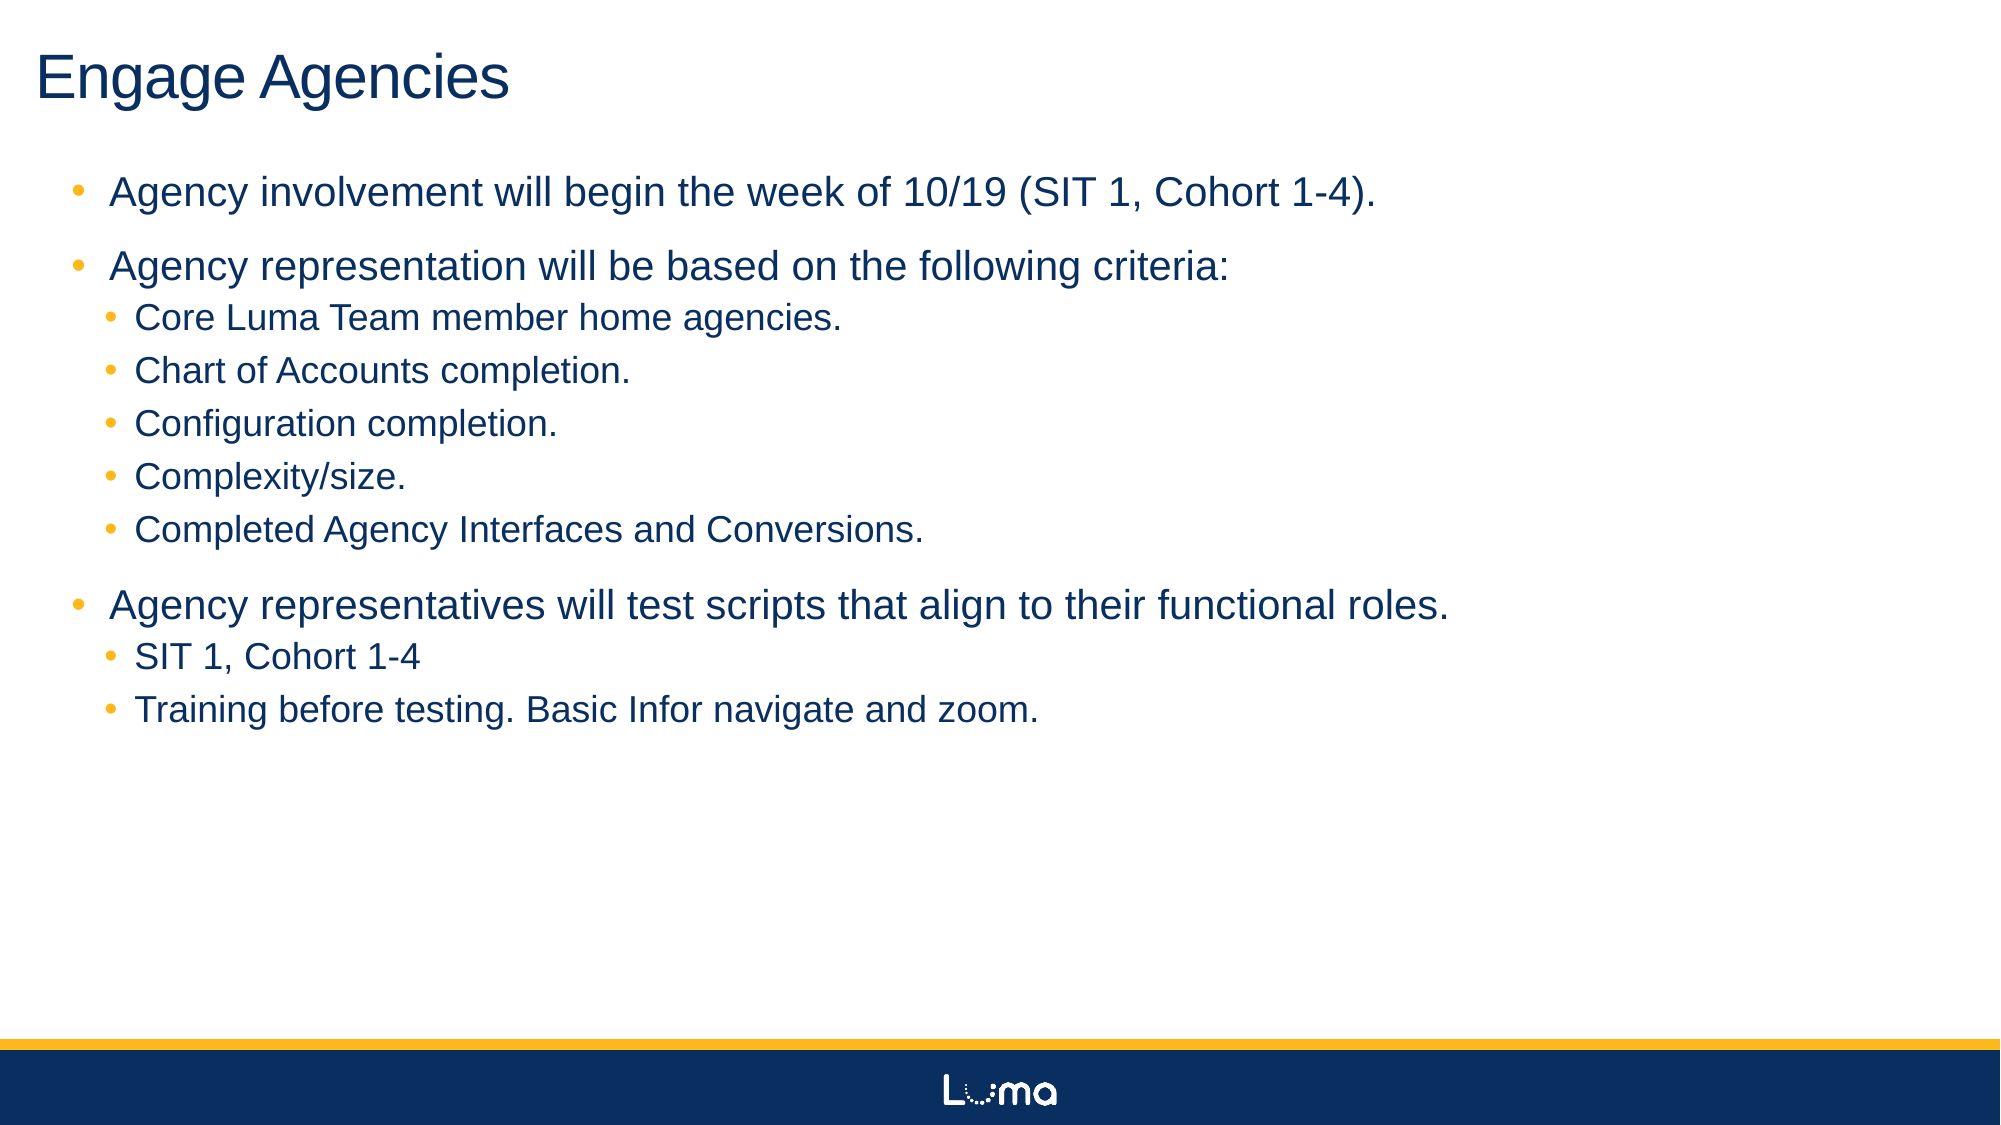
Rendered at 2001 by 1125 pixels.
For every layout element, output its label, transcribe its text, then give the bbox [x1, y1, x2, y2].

picture [937, 1027, 1063, 1125]
title Engage Agencies [20, 40, 1671, 119]
list Agency involvement will begin the week of 10/19 (SIT 1, Cohort 1-4). Agency representation will be based on the following criteria: Core Luma Team member home agencies. Chart of Accounts completion. Configuration completion. Complexity/size. Completed Agency Interfaces and Conversions. Agency representatives will test scripts that align to their functional roles. SIT 1, Cohort 1-4 Training before testing. Basic Infor navigate and zoom. [71, 162, 1881, 1005]
